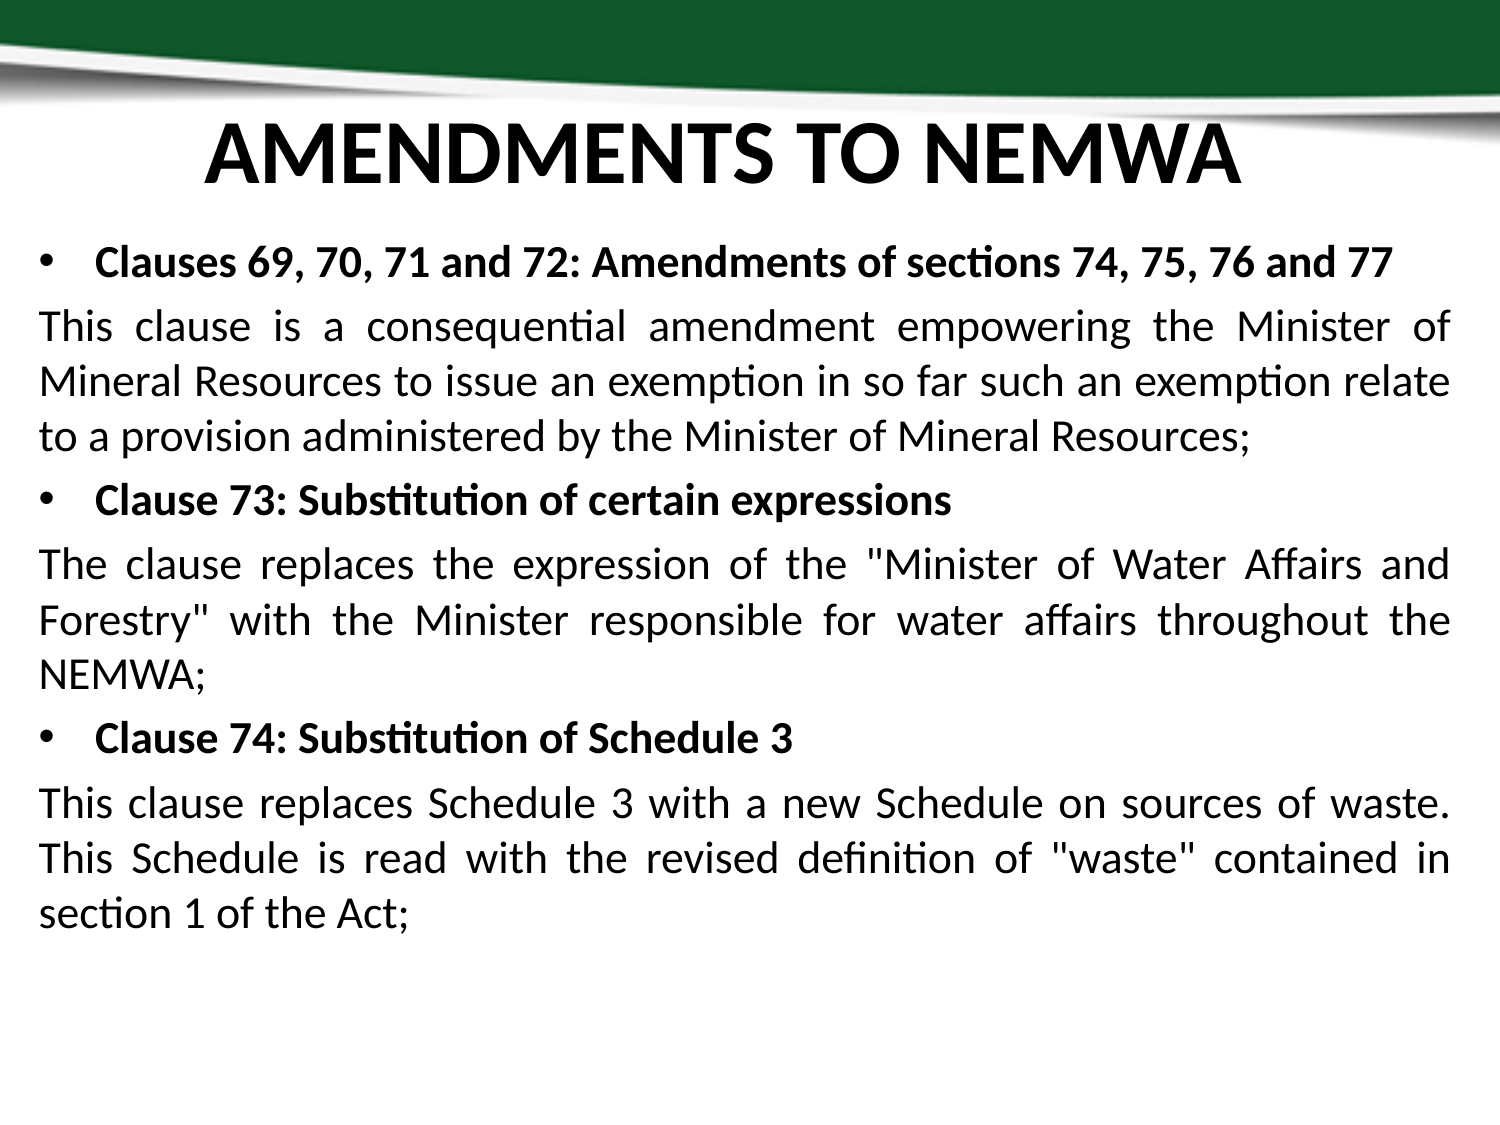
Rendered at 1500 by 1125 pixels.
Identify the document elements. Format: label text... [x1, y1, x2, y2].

title AMENDMENTS TO NEMWA [58, 58, 1409, 224]
list Clauses 69, 70, 71 and 72: Amendments of sections 74, 75, 76 and 77 This clause is a consequential amendment empowering the Minister of Mineral Resources to issue an exemption in so far such an exemption relate to a provision administered by the Minister of Mineral Resources; Clause 73: Substitution of certain expressions The clause replaces the expression of the "Minister of Water Affairs and Forestry" with the Minister responsible for water affairs throughout the NEMWA; Clause 74: Substitution of Schedule 3 This clause replaces Schedule 3 with a new Schedule on sources of waste. This Schedule is read with the revised definition of "waste" contained in section 1 of the Act; [23, 224, 1468, 1112]
picture [0, 0, 1500, 1125]
